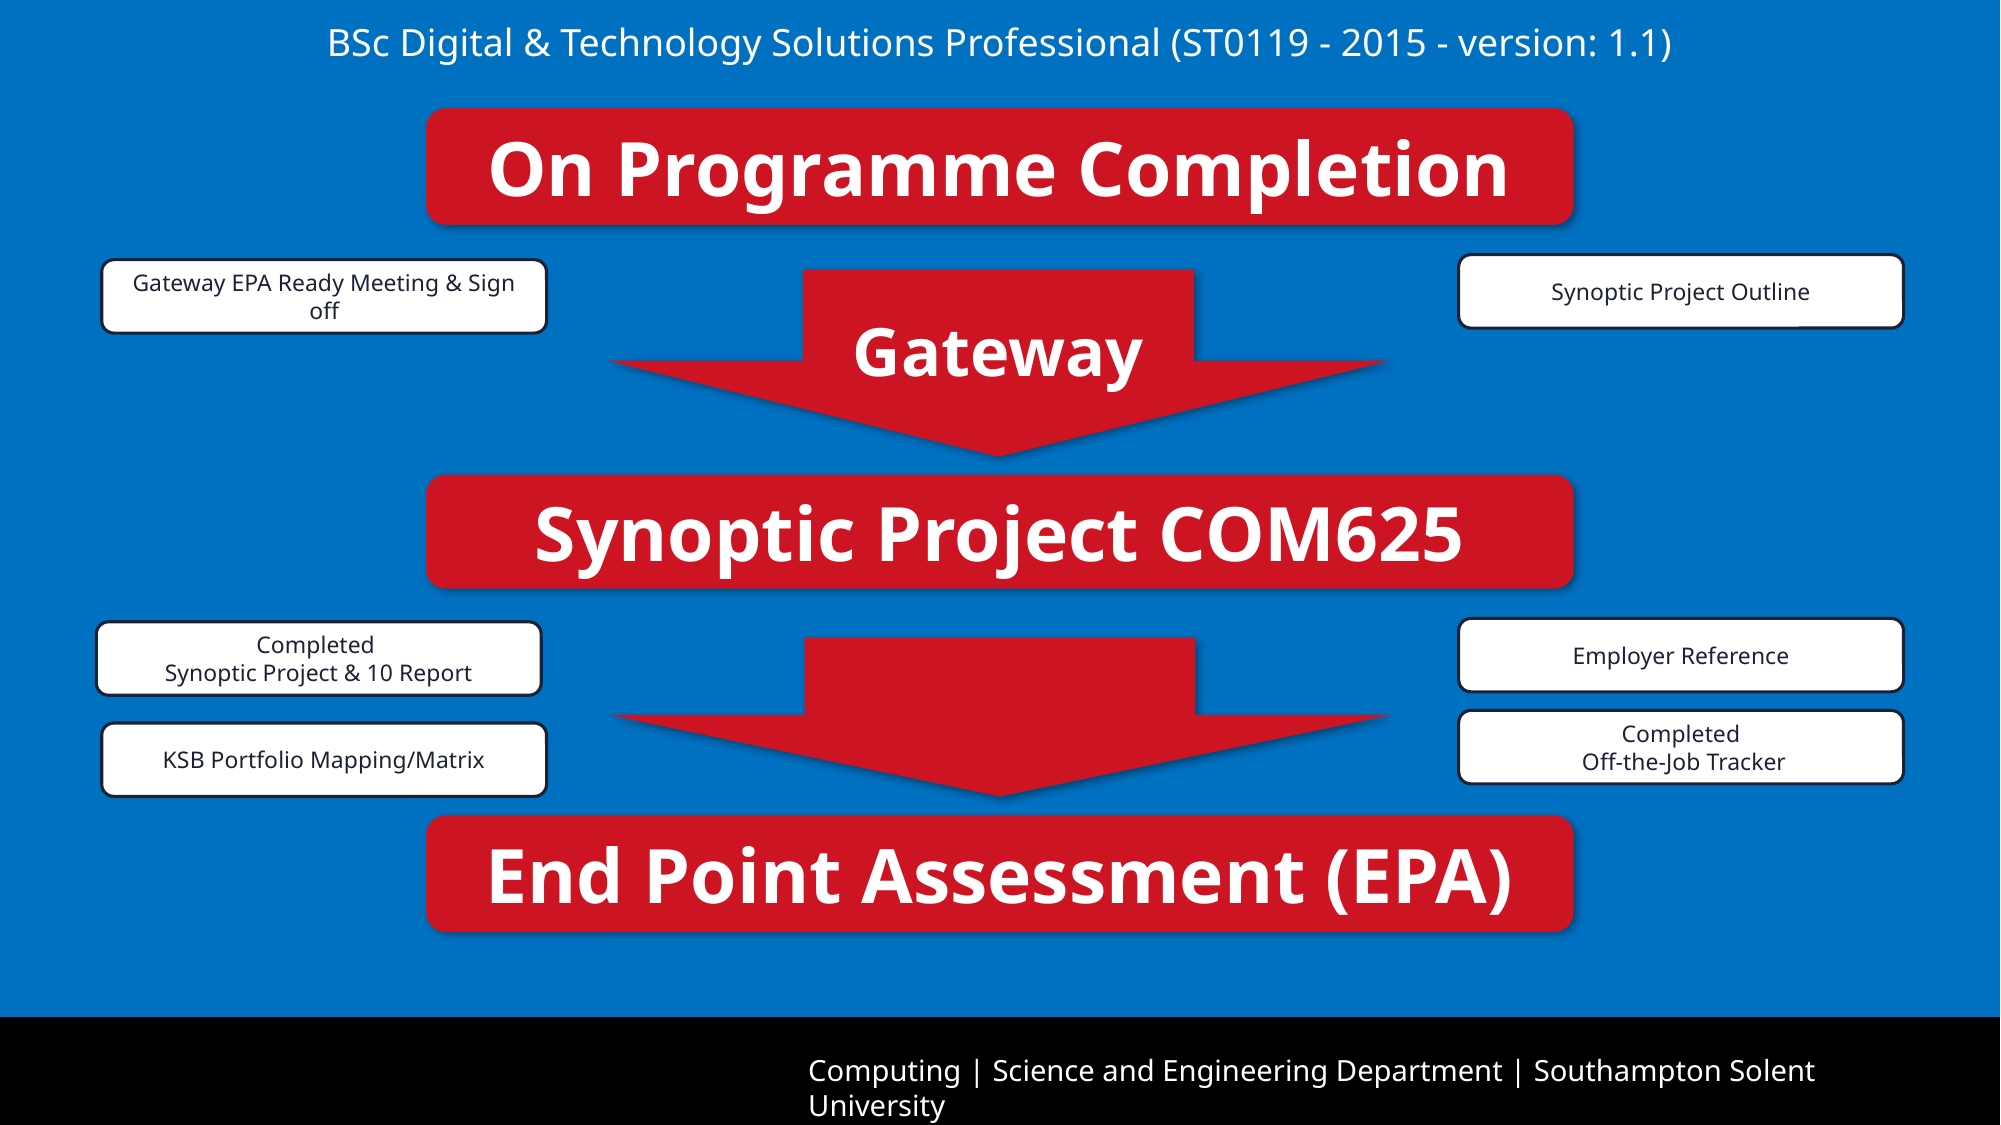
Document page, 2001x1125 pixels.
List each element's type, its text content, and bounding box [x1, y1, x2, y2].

text_box Synoptic Project COM625 [425, 473, 1575, 590]
text_box On Programme Completion [425, 107, 1575, 226]
text_box Synoptic Project Outline [1457, 253, 1905, 330]
text_box Completed Synoptic Project & 10 Report [95, 620, 543, 697]
text_box Employer Reference [1457, 617, 1905, 693]
text_box Gateway EPA Ready Meeting & Sign off [100, 258, 548, 335]
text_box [607, 269, 1390, 457]
text_box Completed Off-the-Job Tracker [1457, 709, 1905, 785]
text_box End Point Assessment (EPA) [425, 814, 1575, 934]
text_box KSB Portfolio Mapping/Matrix [100, 721, 548, 798]
text_box [608, 636, 1392, 798]
text_box BSc Digital & Technology Solutions Professional (ST0119 - 2015 - version: 1.1) [0, 11, 2000, 72]
